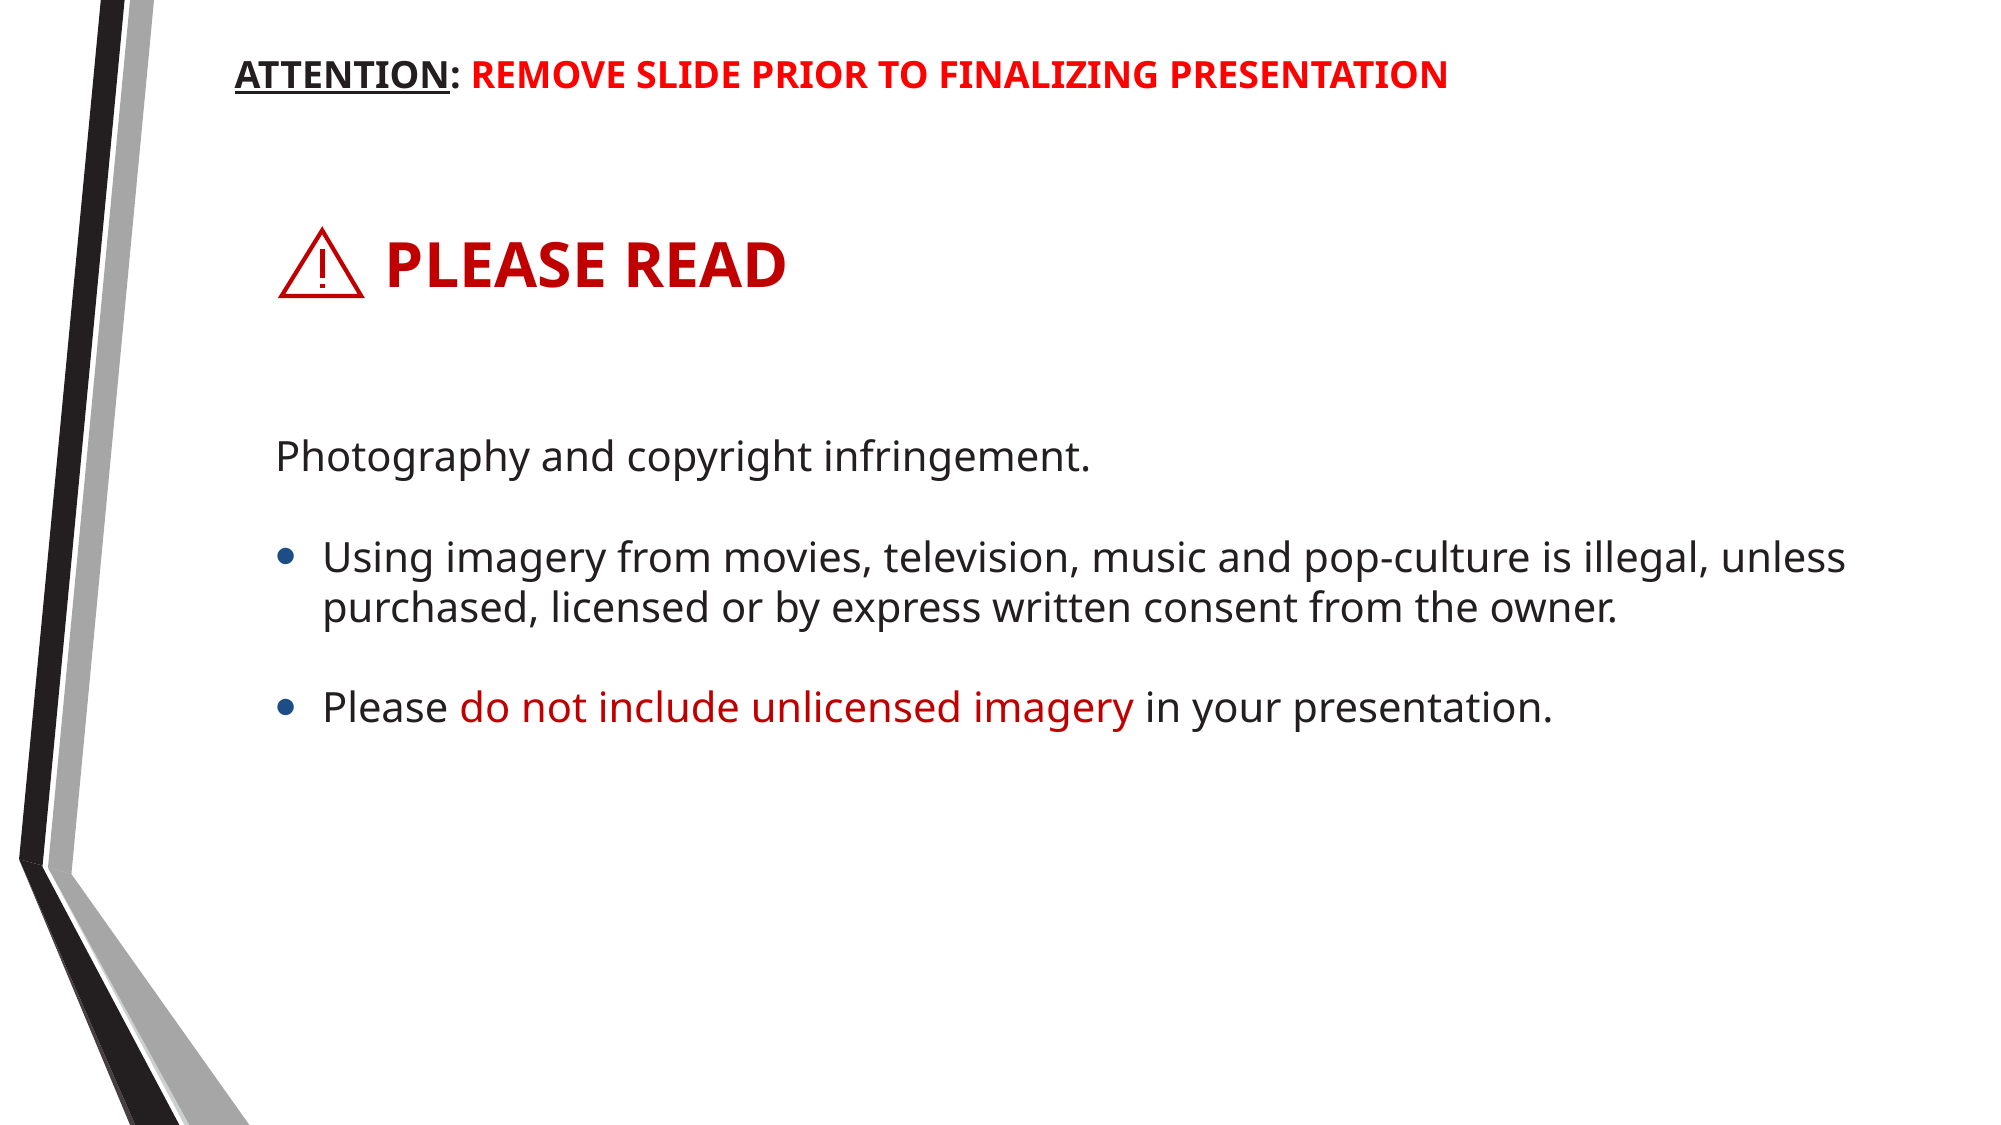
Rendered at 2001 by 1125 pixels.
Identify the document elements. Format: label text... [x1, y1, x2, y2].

text_box Photography and copyright infringement. Using imagery from movies, television, music and pop-culture is illegal, unless purchased, licensed or by express written consent from the owner. Please do not include unlicensed imagery in your presentation. [260, 422, 1904, 1070]
text_box ATTENTION: REMOVE SLIDE PRIOR TO FINALIZING PRESENTATION [219, 43, 1465, 104]
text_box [281, 217, 800, 309]
